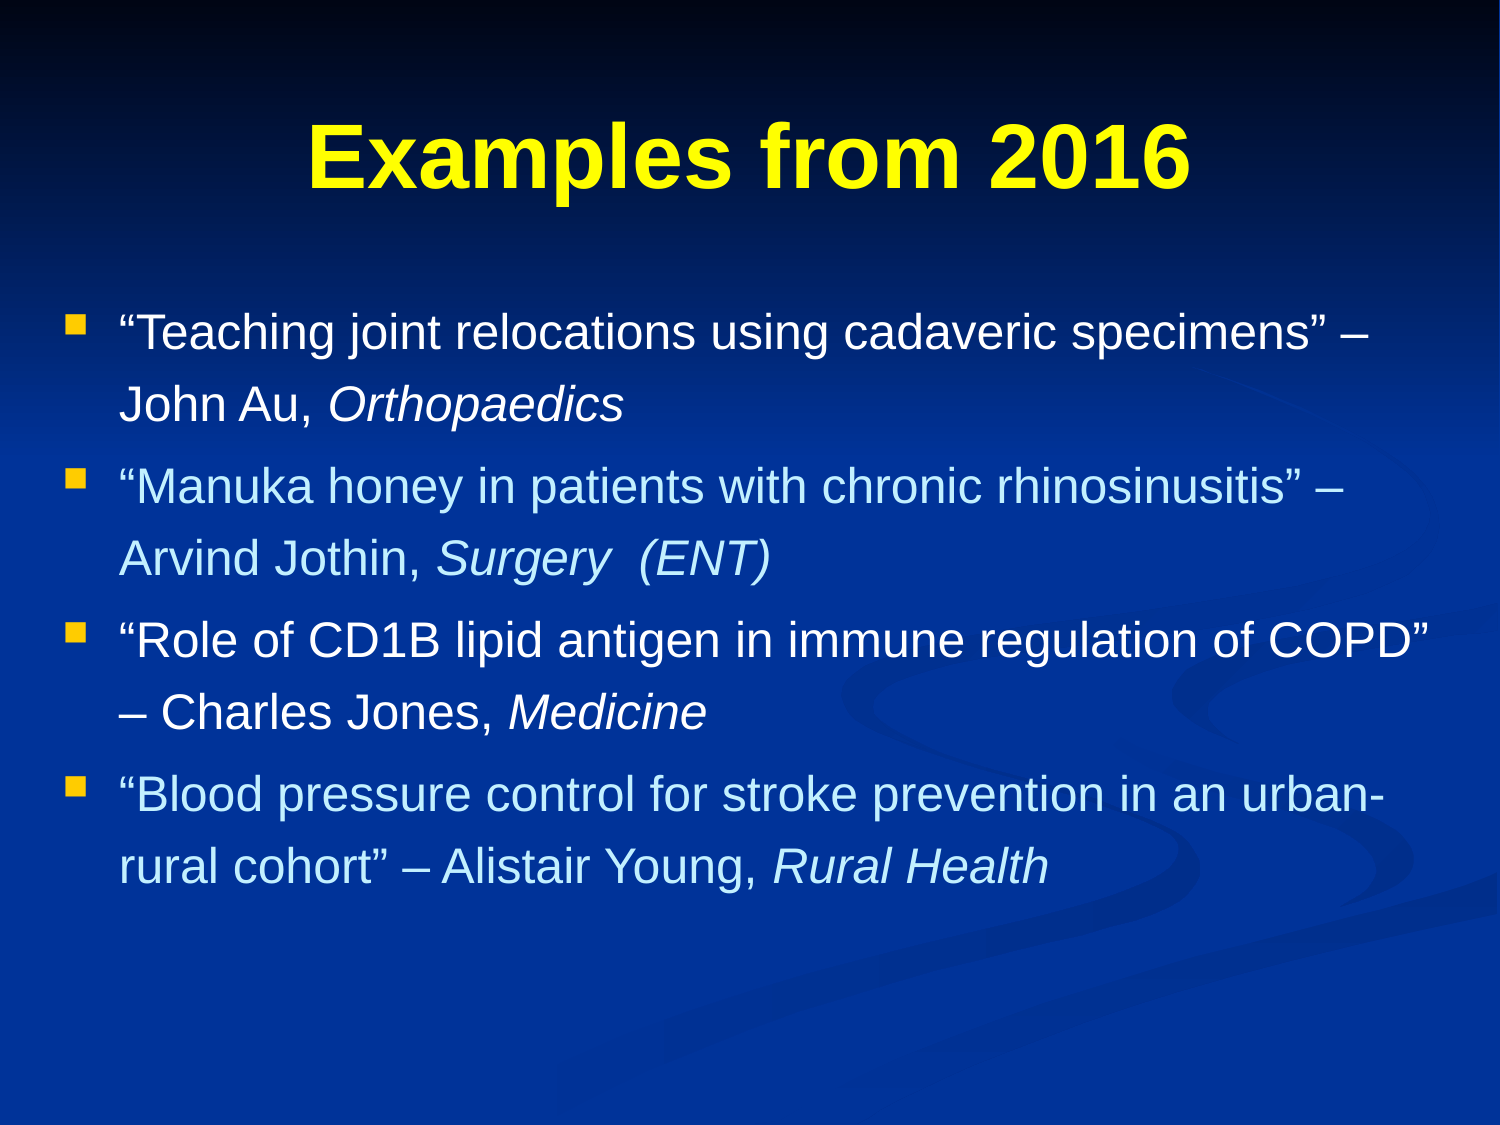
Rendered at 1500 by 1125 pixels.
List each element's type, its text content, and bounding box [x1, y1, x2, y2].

title Examples from 2016 [75, 58, 1425, 247]
list “Teaching joint relocations using cadaveric specimens” – John Au, Orthopaedics “Manuka honey in patients with chronic rhinosinusitis” – Arvind Jothin, Surgery (ENT) “Role of CD1B lipid antigen in immune regulation of COPD” – Charles Jones, Medicine “Blood pressure control for stroke prevention in an urban-rural cohort” – Alistair Young, Rural Health [47, 280, 1474, 659]
